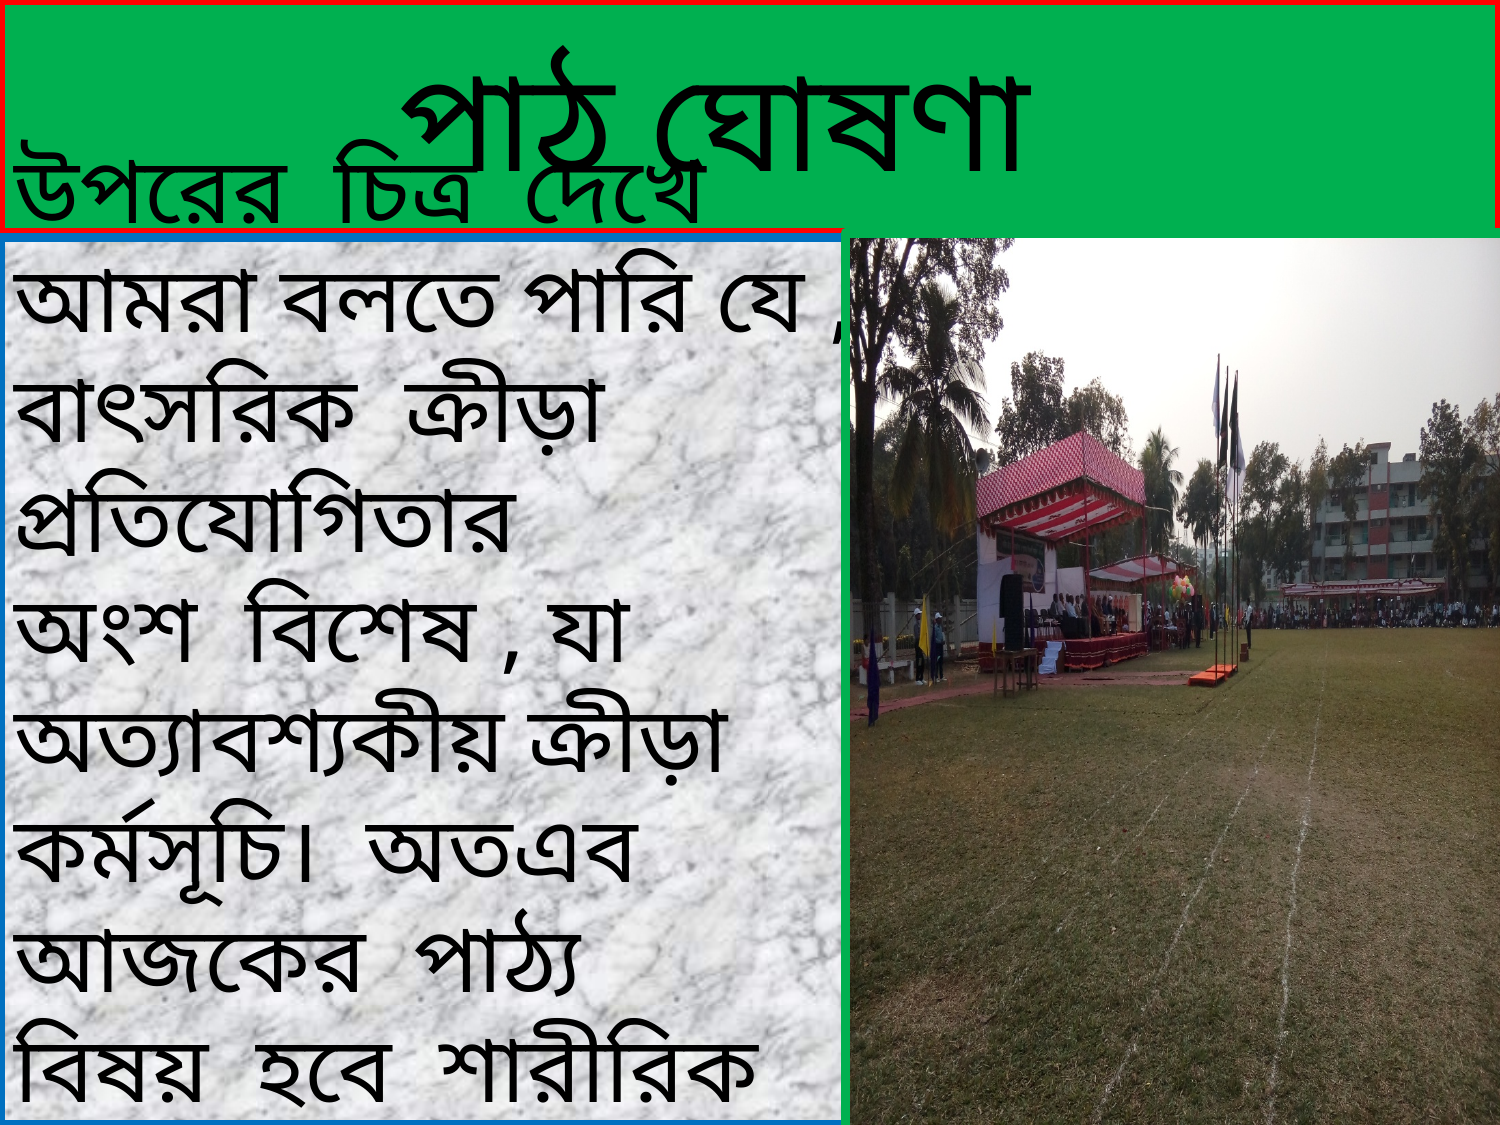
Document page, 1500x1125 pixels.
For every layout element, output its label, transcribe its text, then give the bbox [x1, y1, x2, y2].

picture [849, 237, 1500, 1125]
title পাঠ ঘোষণা [0, 0, 1500, 233]
text_box উপরের চিত্র দেখে আমরা বলতে পারি যে , বাৎসরিক ক্রীড়া প্রতিযোগিতার অংশ বিশেষ , যা অত্যাবশ্যকীয় ক্রীড়া কর্মসূচি। অতএব আজকের পাঠ্য বিষয় হবে শারীরিক শিক্ষার কর্মসূচি । [0, 235, 841, 1125]
